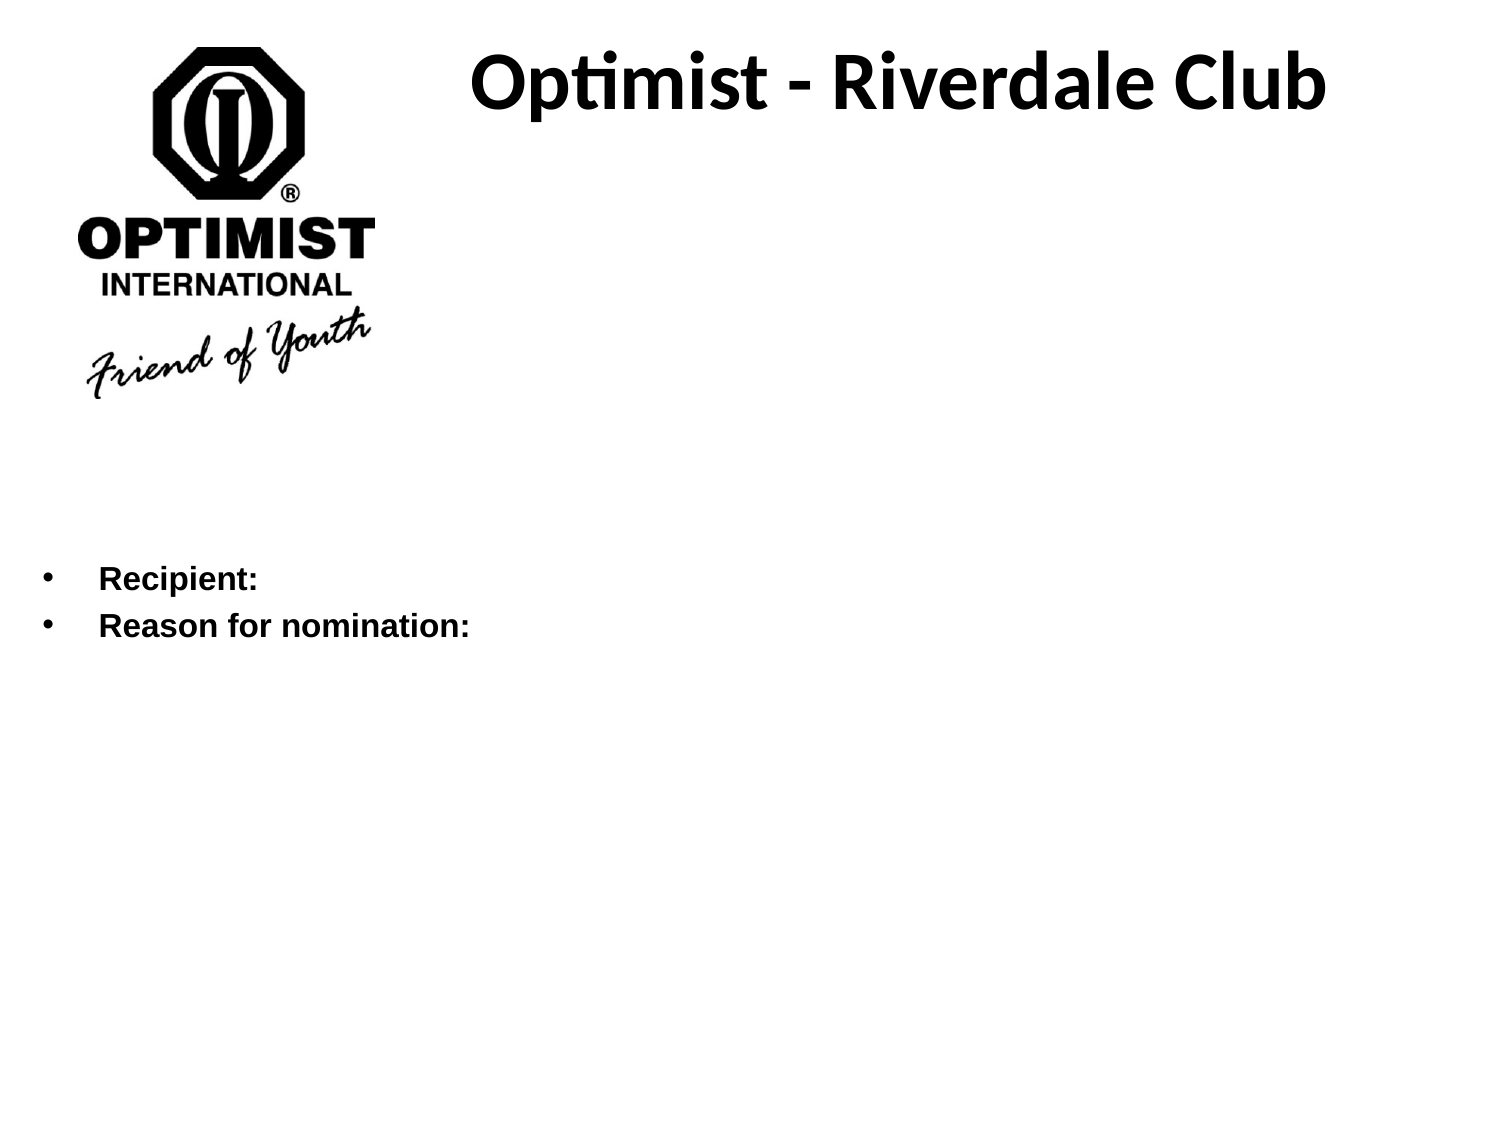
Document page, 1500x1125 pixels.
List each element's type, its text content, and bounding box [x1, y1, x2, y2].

title Optimist - Riverdale Club [425, 21, 1375, 130]
picture [78, 47, 376, 399]
list Recipient: Reason for nomination: [27, 549, 1500, 884]
